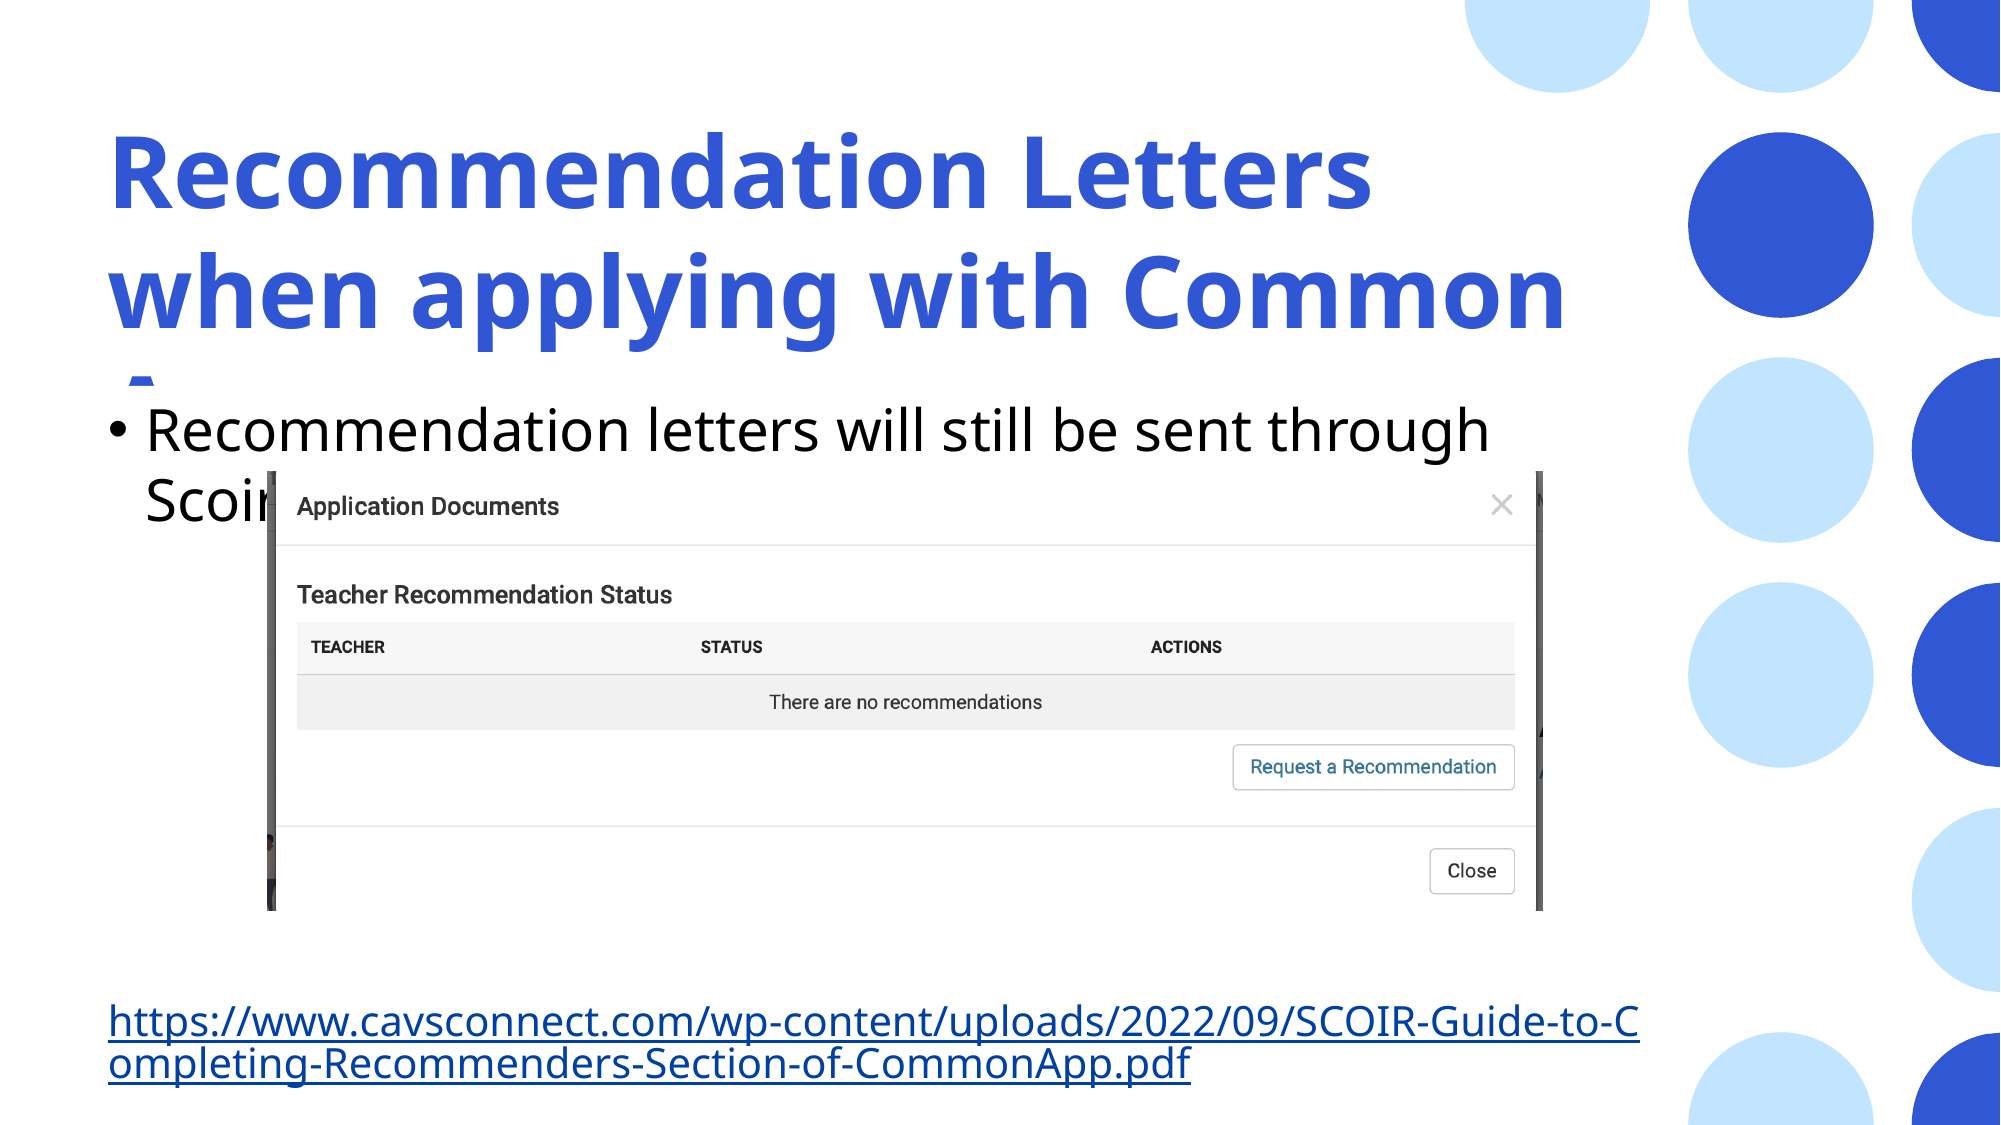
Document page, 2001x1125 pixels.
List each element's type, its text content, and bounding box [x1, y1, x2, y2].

list Recommendation letters will still be sent through Scoir. https://www.cavsconnect.com/wp-content/uploads/2022/09/SCOIR-Guide-to-Completing-Recommenders-Section-of-CommonApp.pdf [92, 385, 1657, 1082]
picture [267, 471, 1543, 911]
title Recommendation Letters when applying with Common App [92, 101, 1657, 383]
